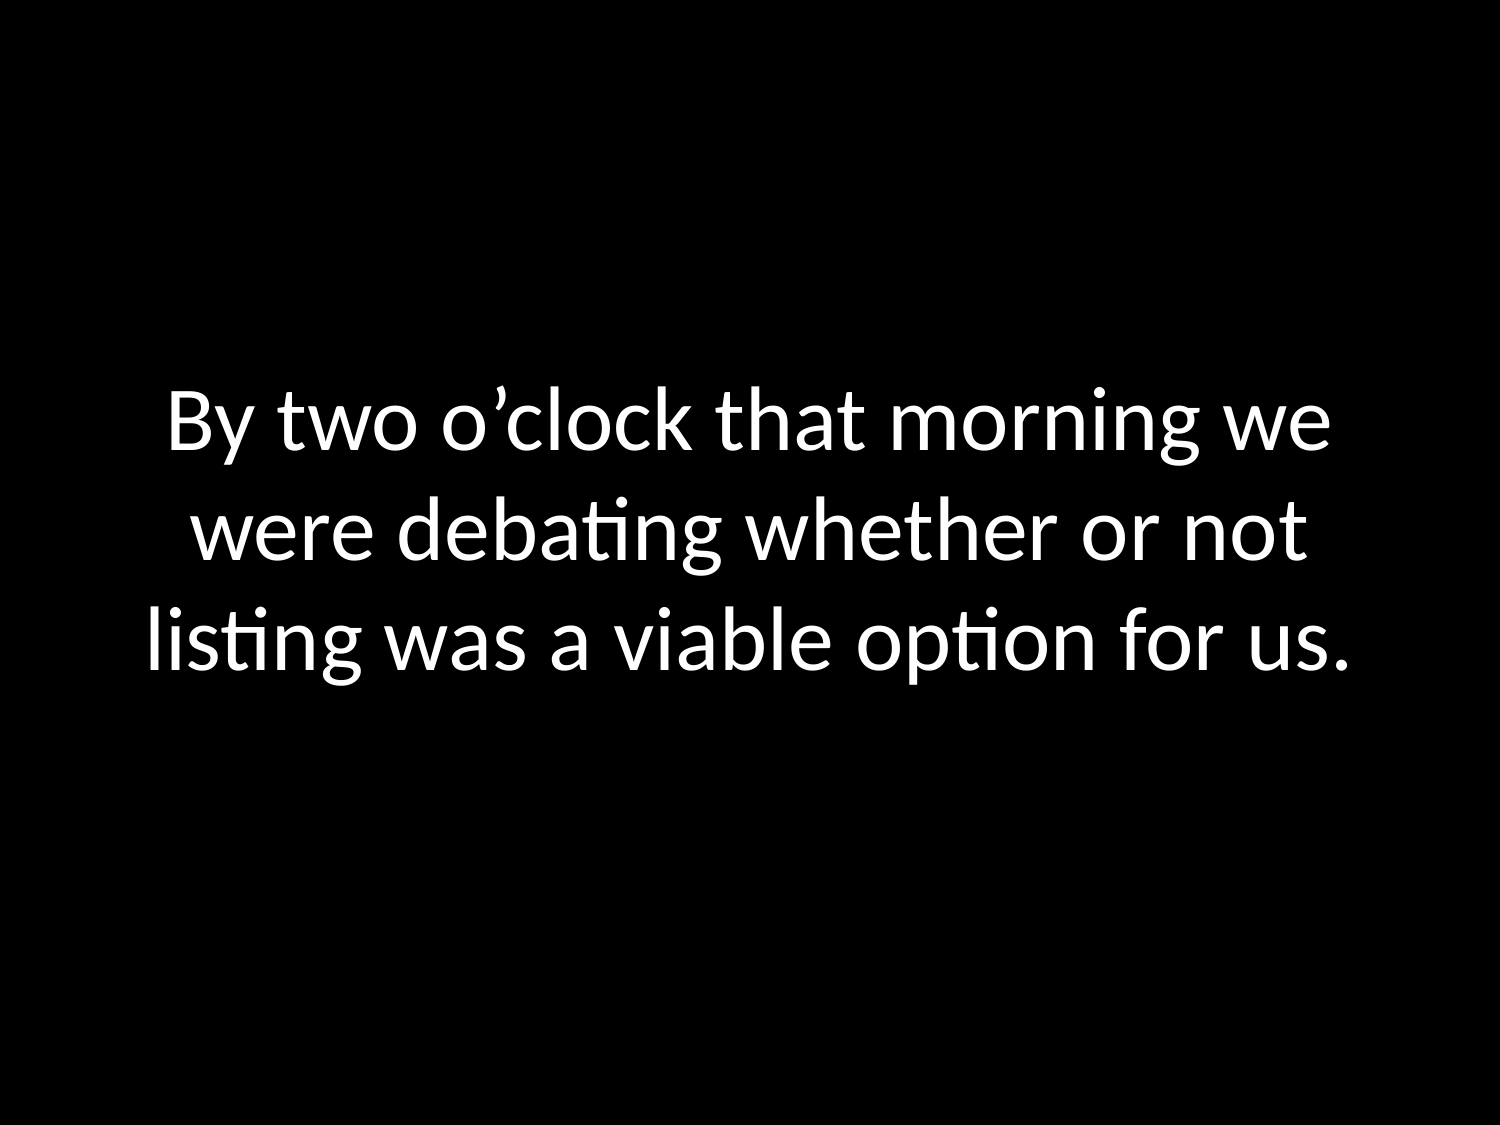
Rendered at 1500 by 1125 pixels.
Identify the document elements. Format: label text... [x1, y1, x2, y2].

title By two o’clock that morning we were debating whether or not listing was a viable option for us. [75, 45, 1425, 1003]
